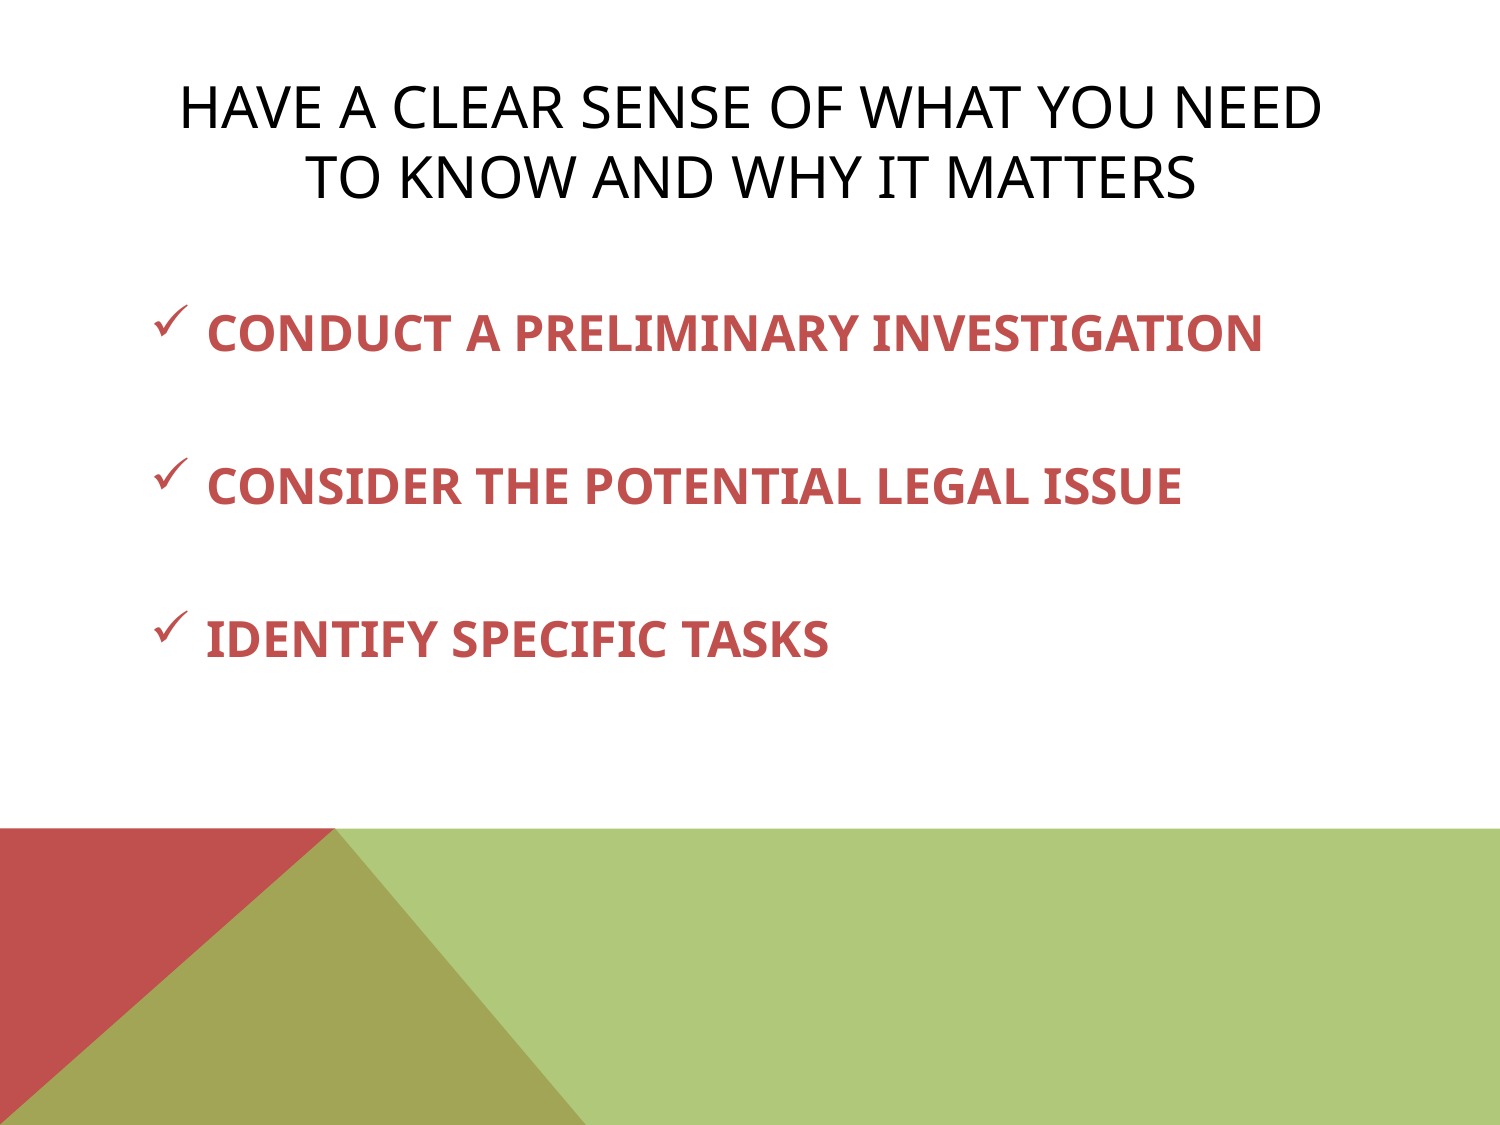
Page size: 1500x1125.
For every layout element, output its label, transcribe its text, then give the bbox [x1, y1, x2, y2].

title HAVE A CLEAR SENSE OF WHAT YOU NEED TO KNOW AND WHY IT MATTERS [135, 60, 1369, 150]
list CONDUCT A PRELIMINARY INVESTIGATION CONSIDER THE POTENTIAL LEGAL ISSUE IDENTIFY SPECIFIC TASKS [135, 180, 1369, 768]
